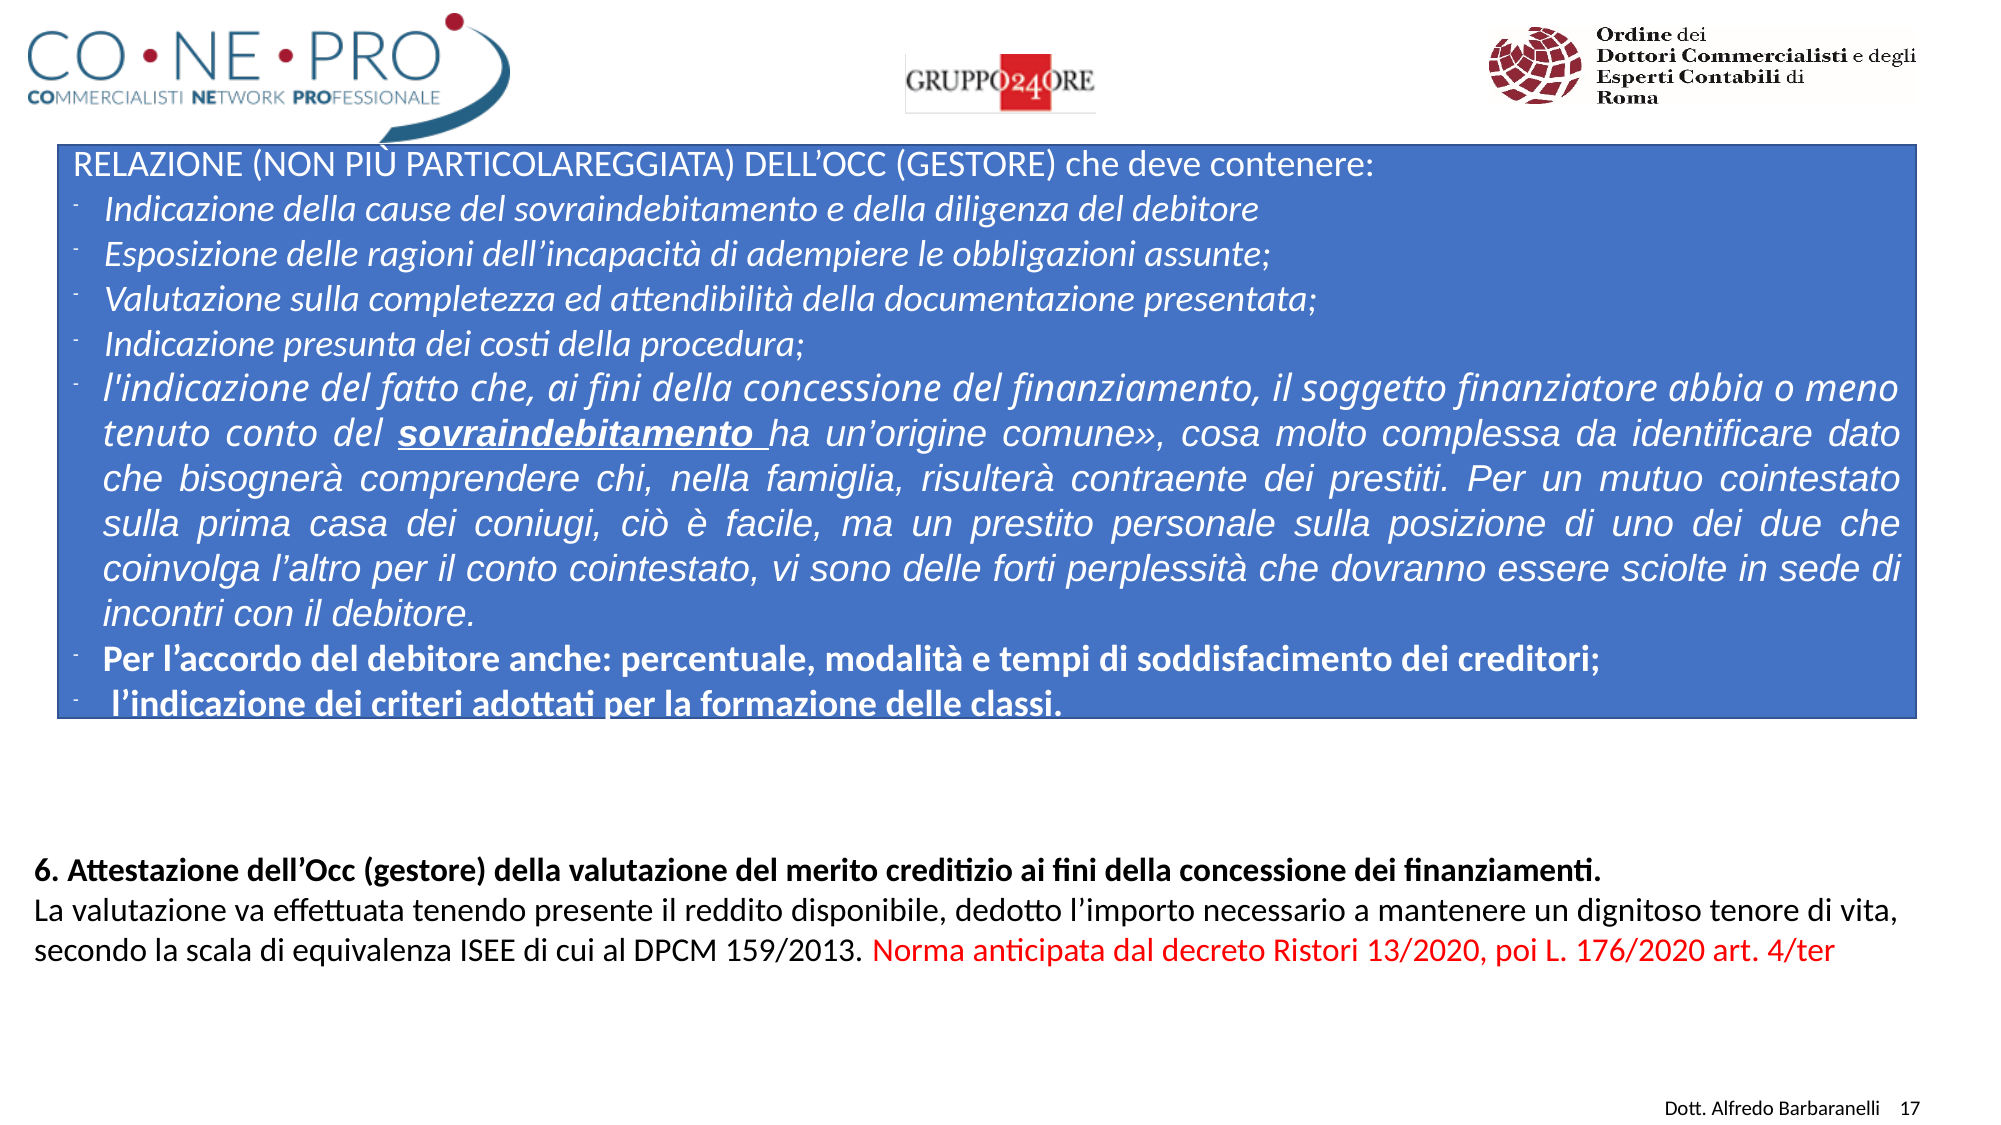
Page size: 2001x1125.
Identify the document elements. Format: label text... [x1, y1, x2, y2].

picture [1489, 27, 1916, 105]
picture [28, 13, 510, 143]
text_box Dott. Alfredo Barbaranelli 17 [1650, 1075, 1945, 1114]
picture [904, 54, 1096, 117]
text_box 6. Attestazione dell’Occ (gestore) della valutazione del merito creditizio ai fini della concessione dei finanziamenti. La valutazione va effettuata tenendo presente il reddito disponibile, dedotto l’importo necessario a mantenere un dignitoso tenore di vita, secondo la scala di equivalenza ISEE di cui al DPCM 159/2013. Norma anticipata dal decreto Ristori 13/2020, poi L. 176/2020 art. 4/ter [19, 122, 1916, 1003]
text_box RELAZIONE (NON PIÙ PARTICOLAREGGIATA) DELL’OCC (GESTORE) che deve contenere: Indicazione della cause del sovraindebitamento e della diligenza del debitore Esposizione delle ragioni dell’incapacità di adempiere le obbligazioni assunte; Valutazione sulla completezza ed attendibilità della documentazione presentata; Indicazione presunta dei costi della procedura; l'indicazione del fatto che, ai fini della concessione del finanziamento, il soggetto finanziatore abbia o meno tenuto conto del sovraindebitamento ha un’origine comune», cosa molto complessa da identificare dato che bisognerà comprendere chi, nella famiglia, risulterà contraente dei prestiti. Per un mutuo cointestato sulla prima casa dei coniugi, ciò è facile, ma un prestito personale sulla posizione di uno dei due che coinvolga l’altro per il conto cointestato, vi sono delle forti perplessità che dovranno essere sciolte in sede di incontri con il debitore. Per l’accordo del debitore anche: percentuale, modalità e tempi di soddisfacimento dei creditori; l’indicazione dei criteri adottati per la formazione delle classi. [57, 144, 1917, 719]
